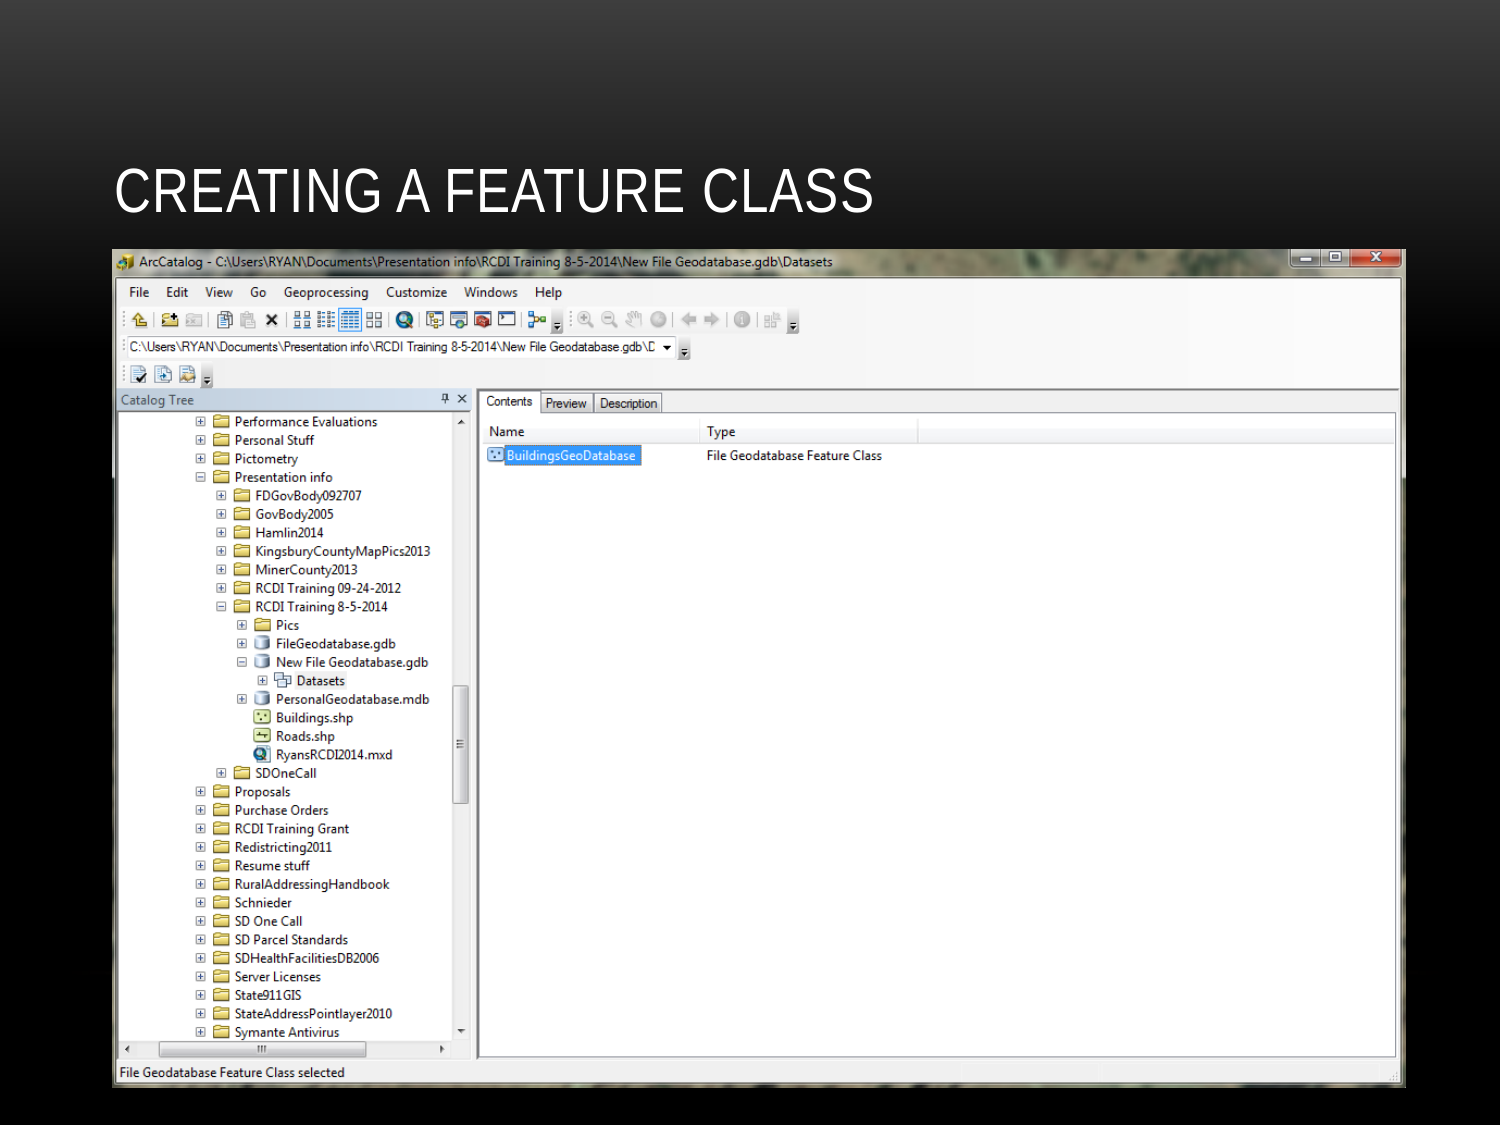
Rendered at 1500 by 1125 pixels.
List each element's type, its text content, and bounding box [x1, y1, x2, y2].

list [112, 249, 1406, 1088]
title Creating a feature class [99, 45, 1400, 233]
picture [0, 0, 1500, 1125]
